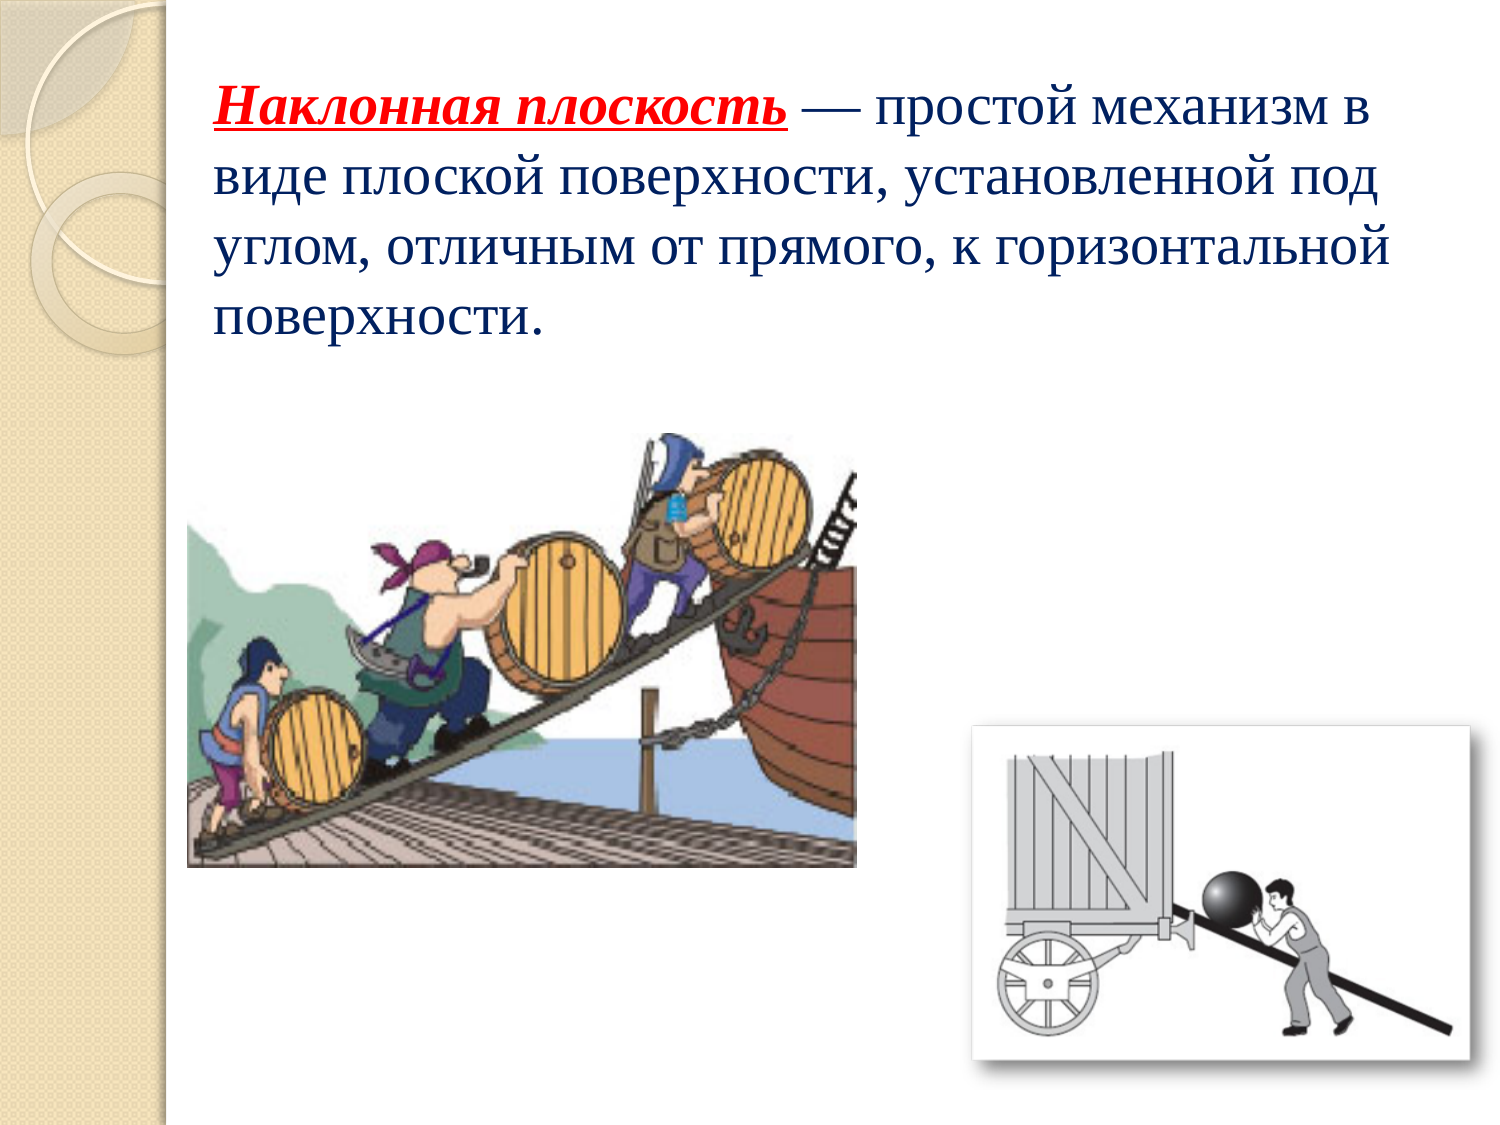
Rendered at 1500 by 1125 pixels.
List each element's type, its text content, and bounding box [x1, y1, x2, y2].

text_box Наклонная плоскость — простой механизм в виде плоской поверхности, установленной под углом, отличным от прямого, к горизонтальной поверхности. [199, 58, 1442, 354]
picture [960, 714, 1500, 1091]
picture [187, 433, 857, 868]
